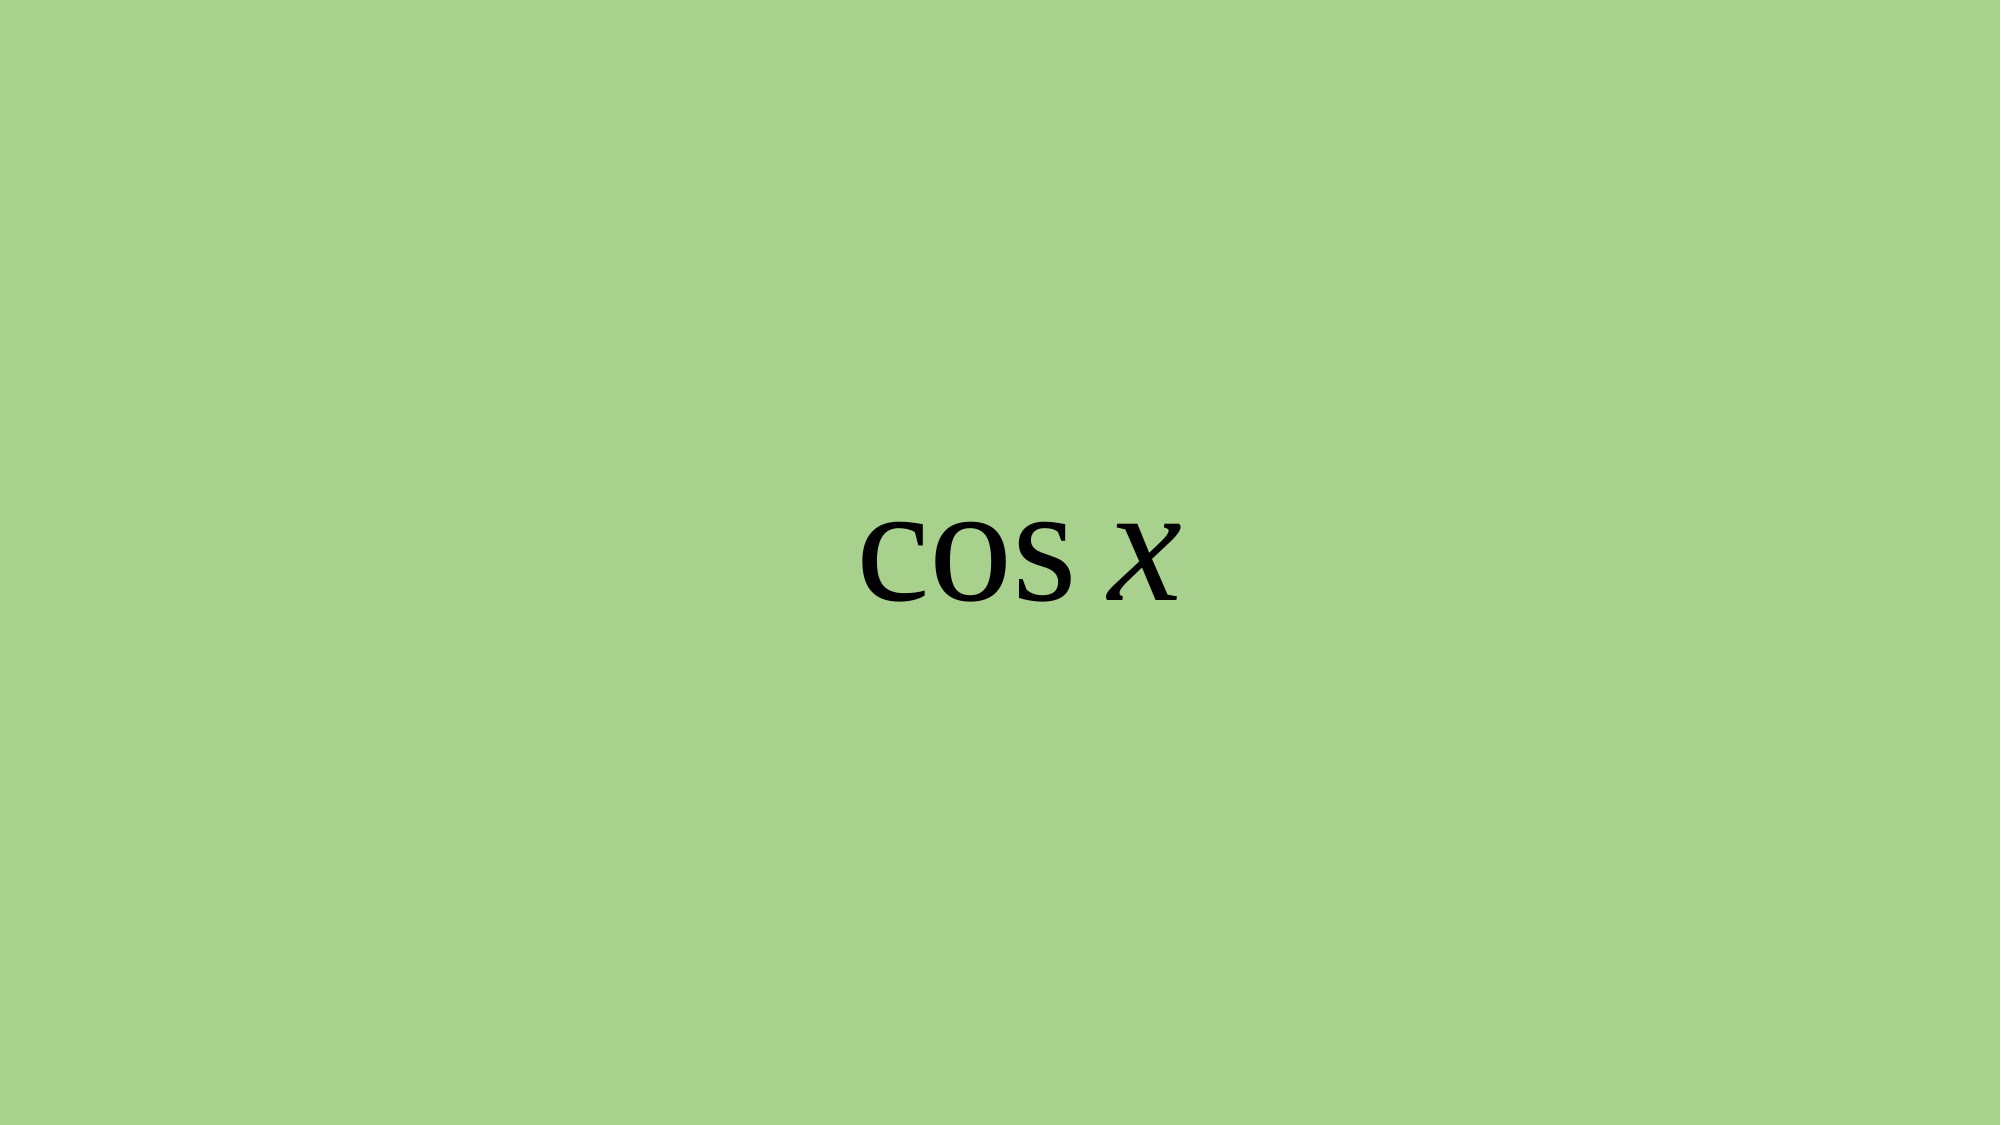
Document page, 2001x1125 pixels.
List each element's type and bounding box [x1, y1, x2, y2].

text_box [833, 490, 1208, 643]
